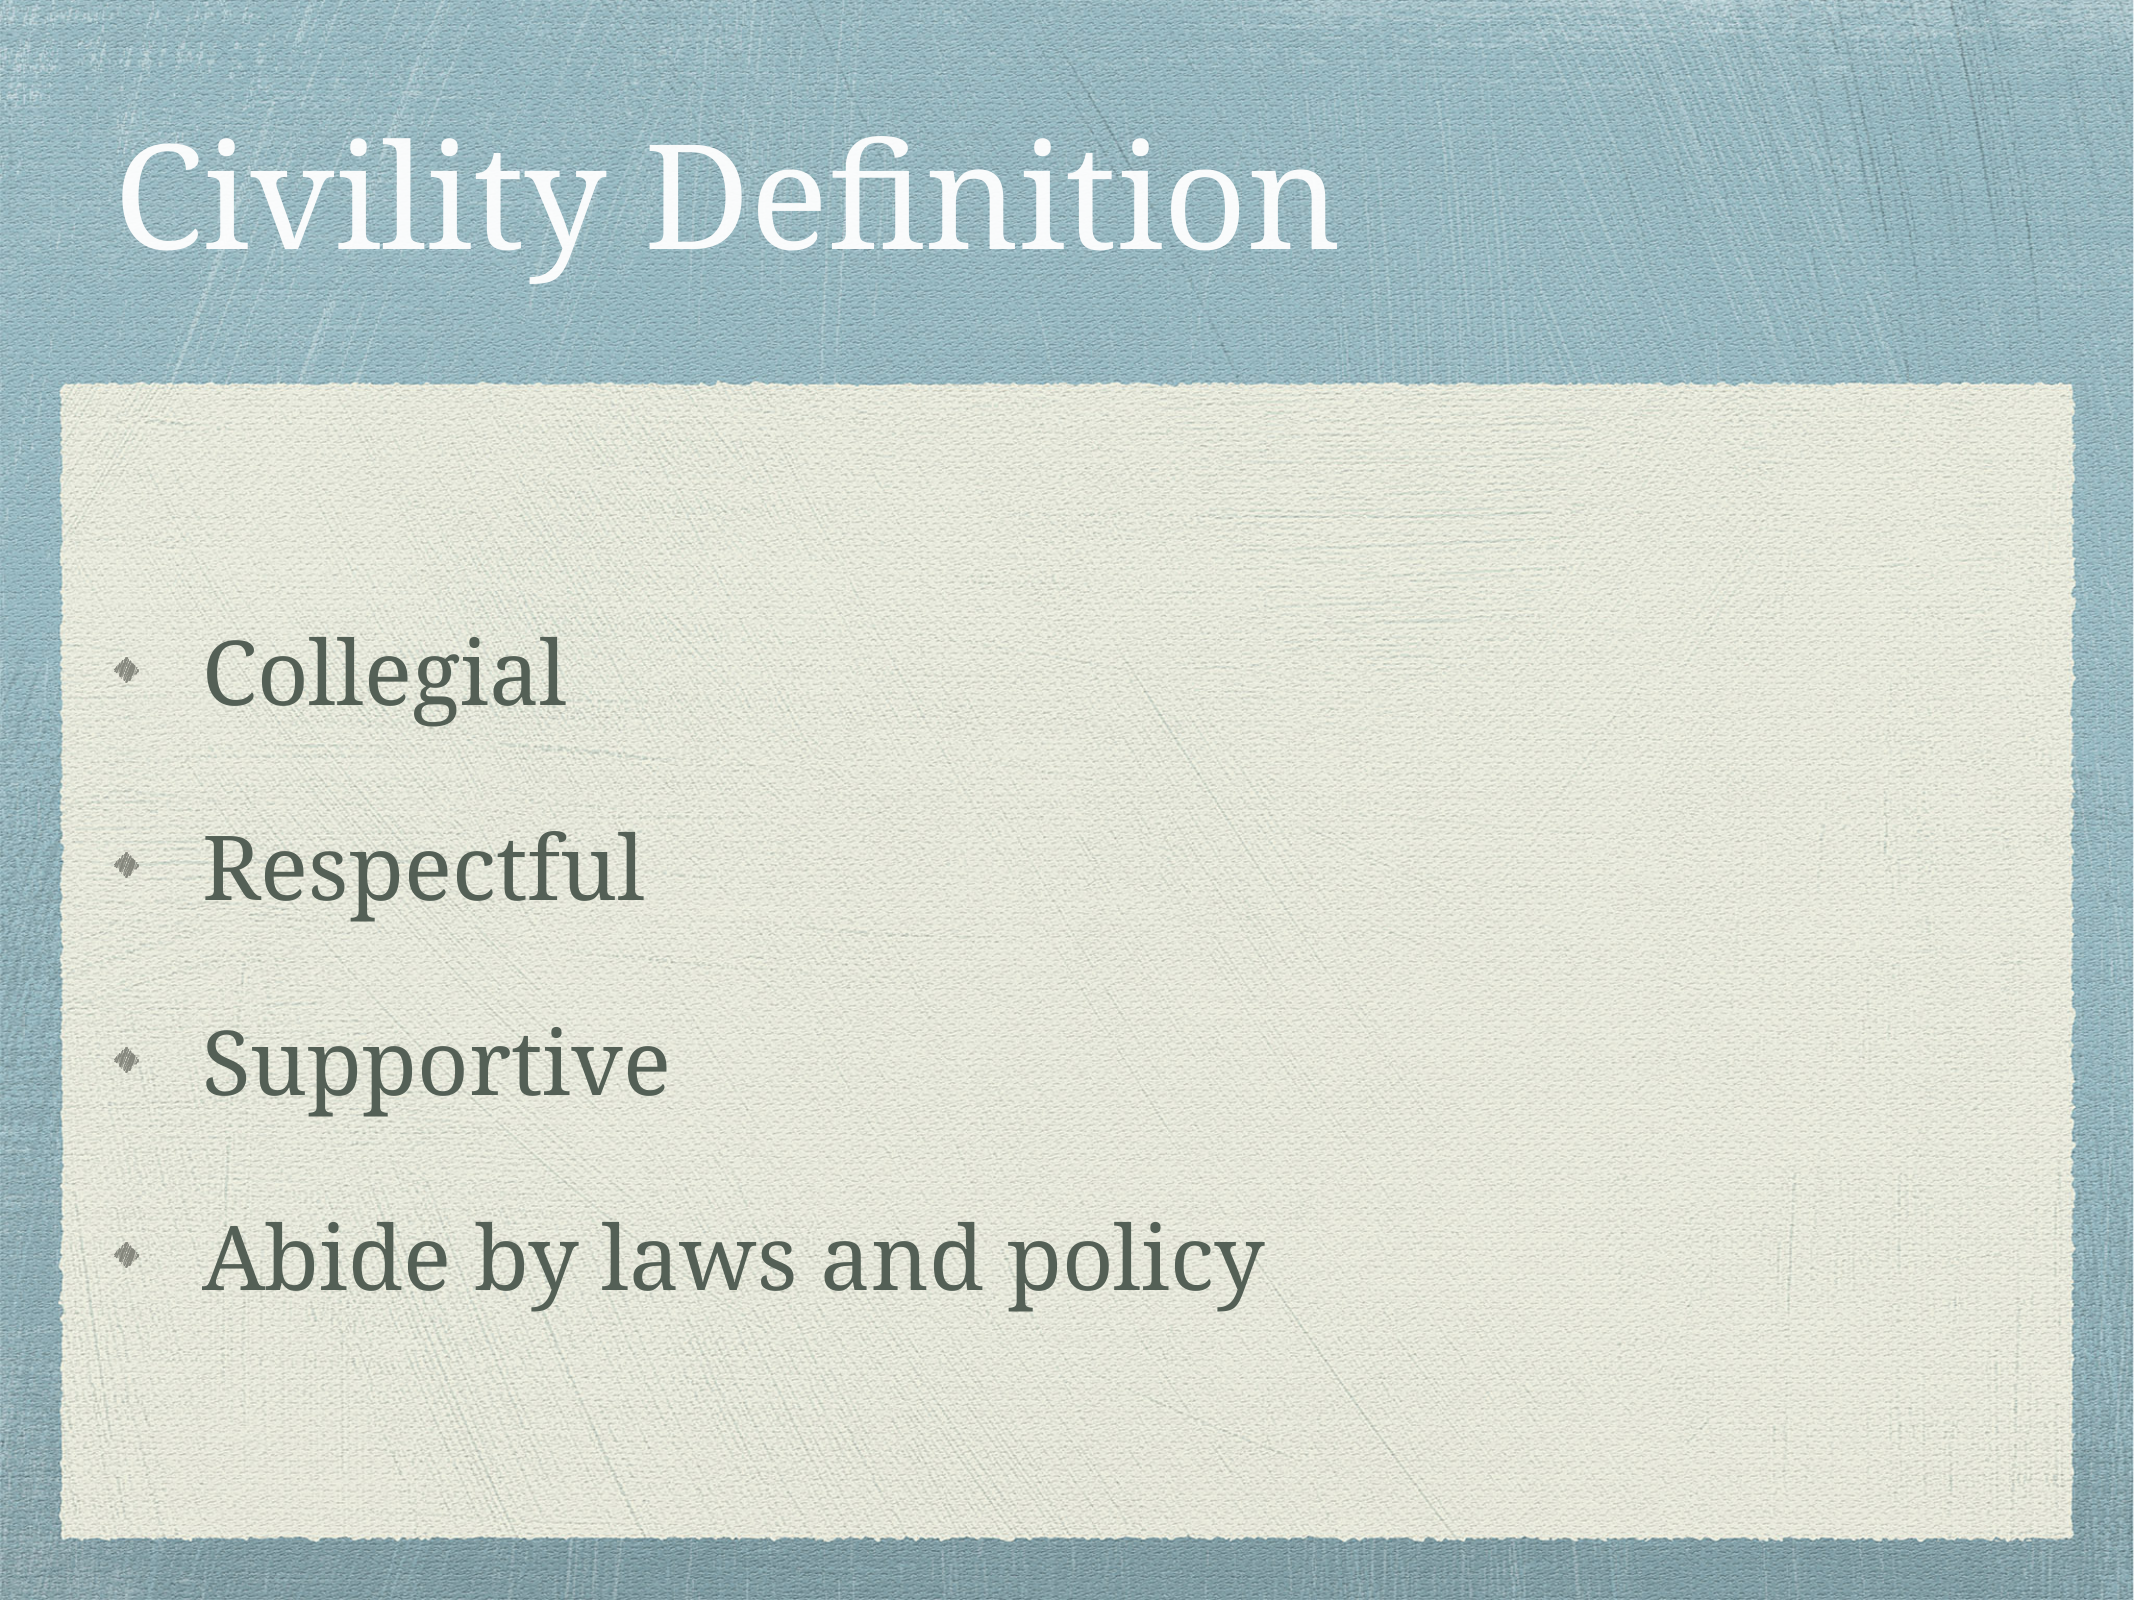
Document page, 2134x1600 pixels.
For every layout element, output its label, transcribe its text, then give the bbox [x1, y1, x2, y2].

text_box [99, 1345, 2021, 1591]
list Collegial Respectful Supportive Abide by laws and policy [105, 430, 2028, 1495]
picture [0, 0, 2134, 1600]
title Civility Definition [105, 24, 2028, 359]
